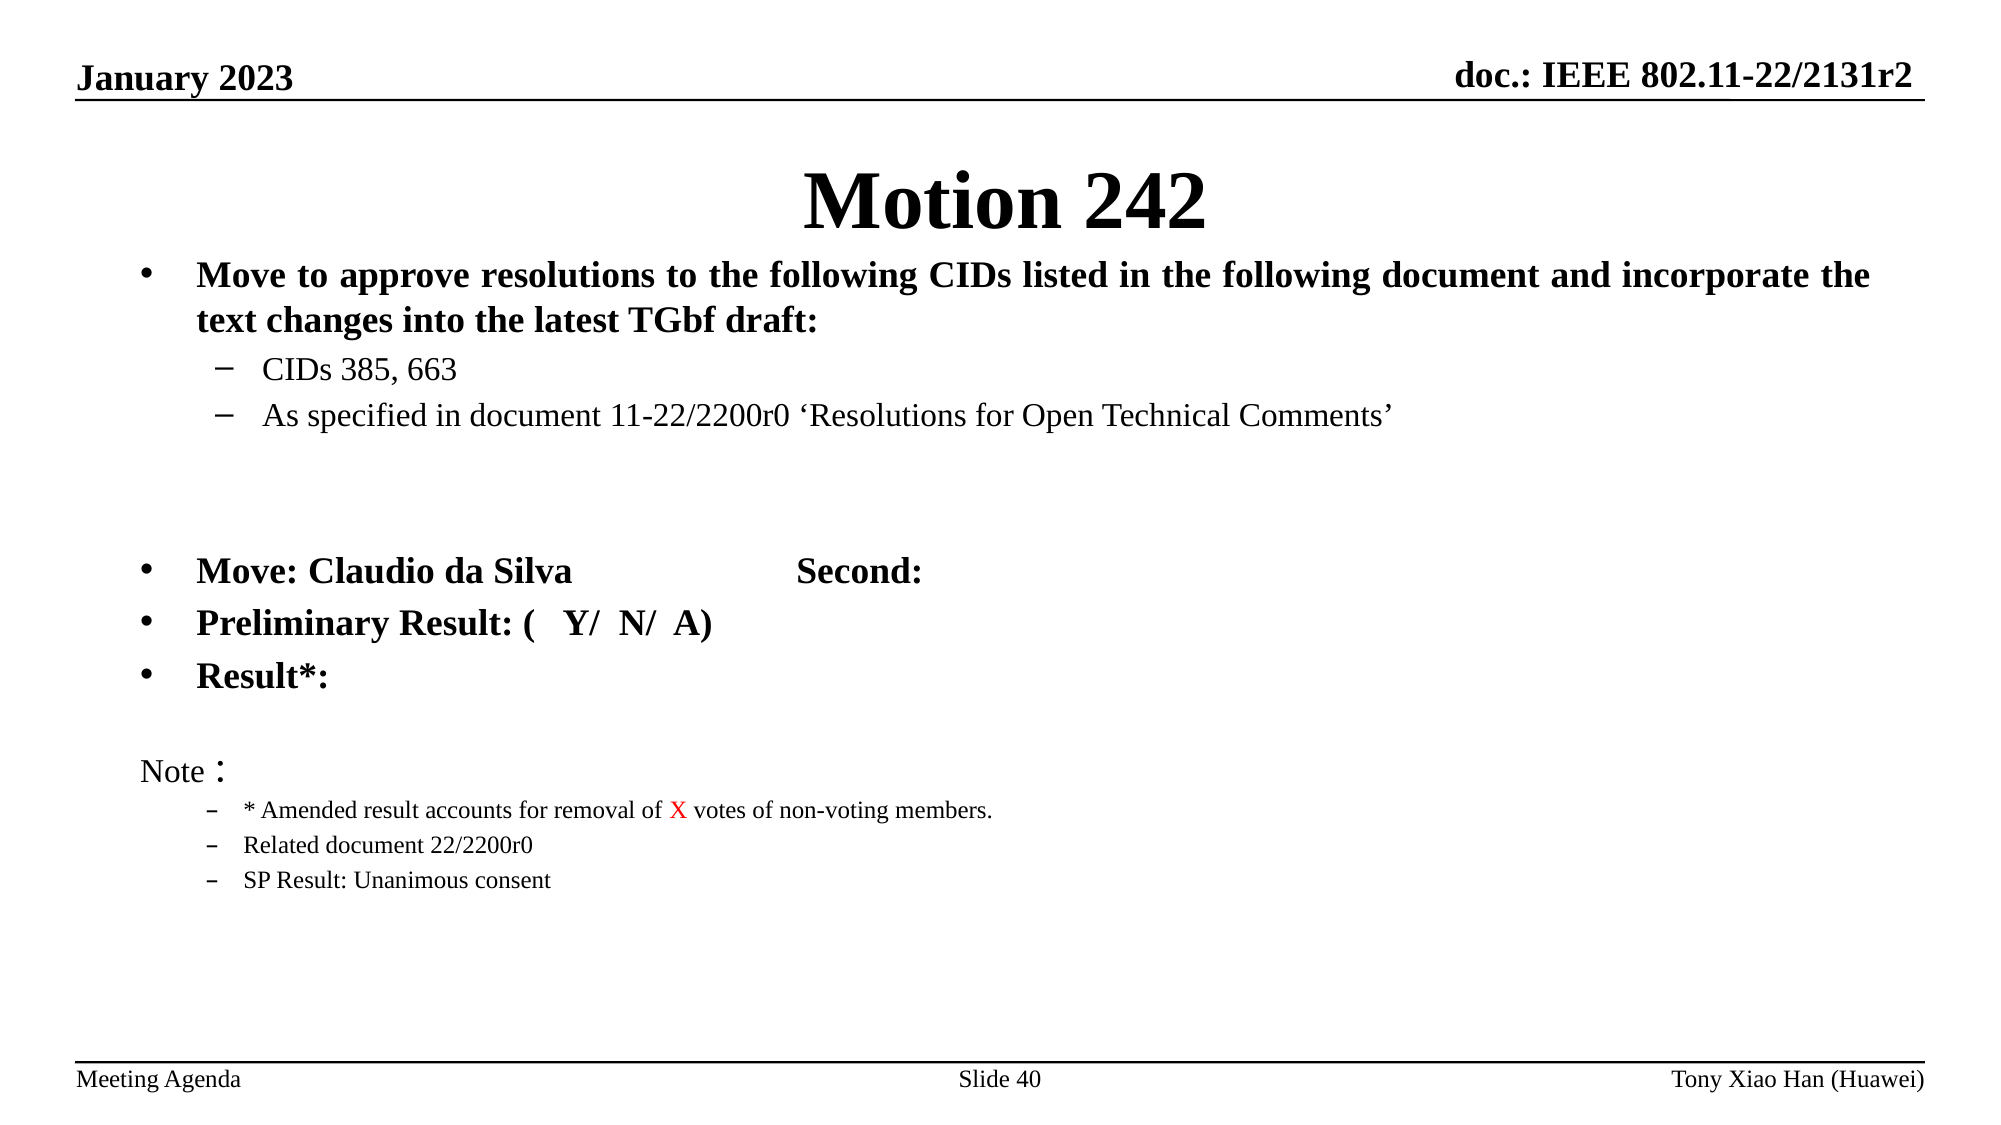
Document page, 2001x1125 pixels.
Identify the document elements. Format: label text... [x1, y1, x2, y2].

text_box Motion 242 [368, 137, 1644, 212]
text_box Move to approve resolutions to the following CIDs listed in the following document and incorporate the text changes into the latest TGbf draft: CIDs 385, 663 As specified in document 11-22/2200r0 ‘Resolutions for Open Technical Comments’ Move: Claudio da Silva Second: Preliminary Result: ( Y/ N/ A) Result*: Note： * Amended result accounts for removal of X votes of non-voting members. Related document 22/2200r0 SP Result: Unanimous consent [125, 212, 1888, 900]
